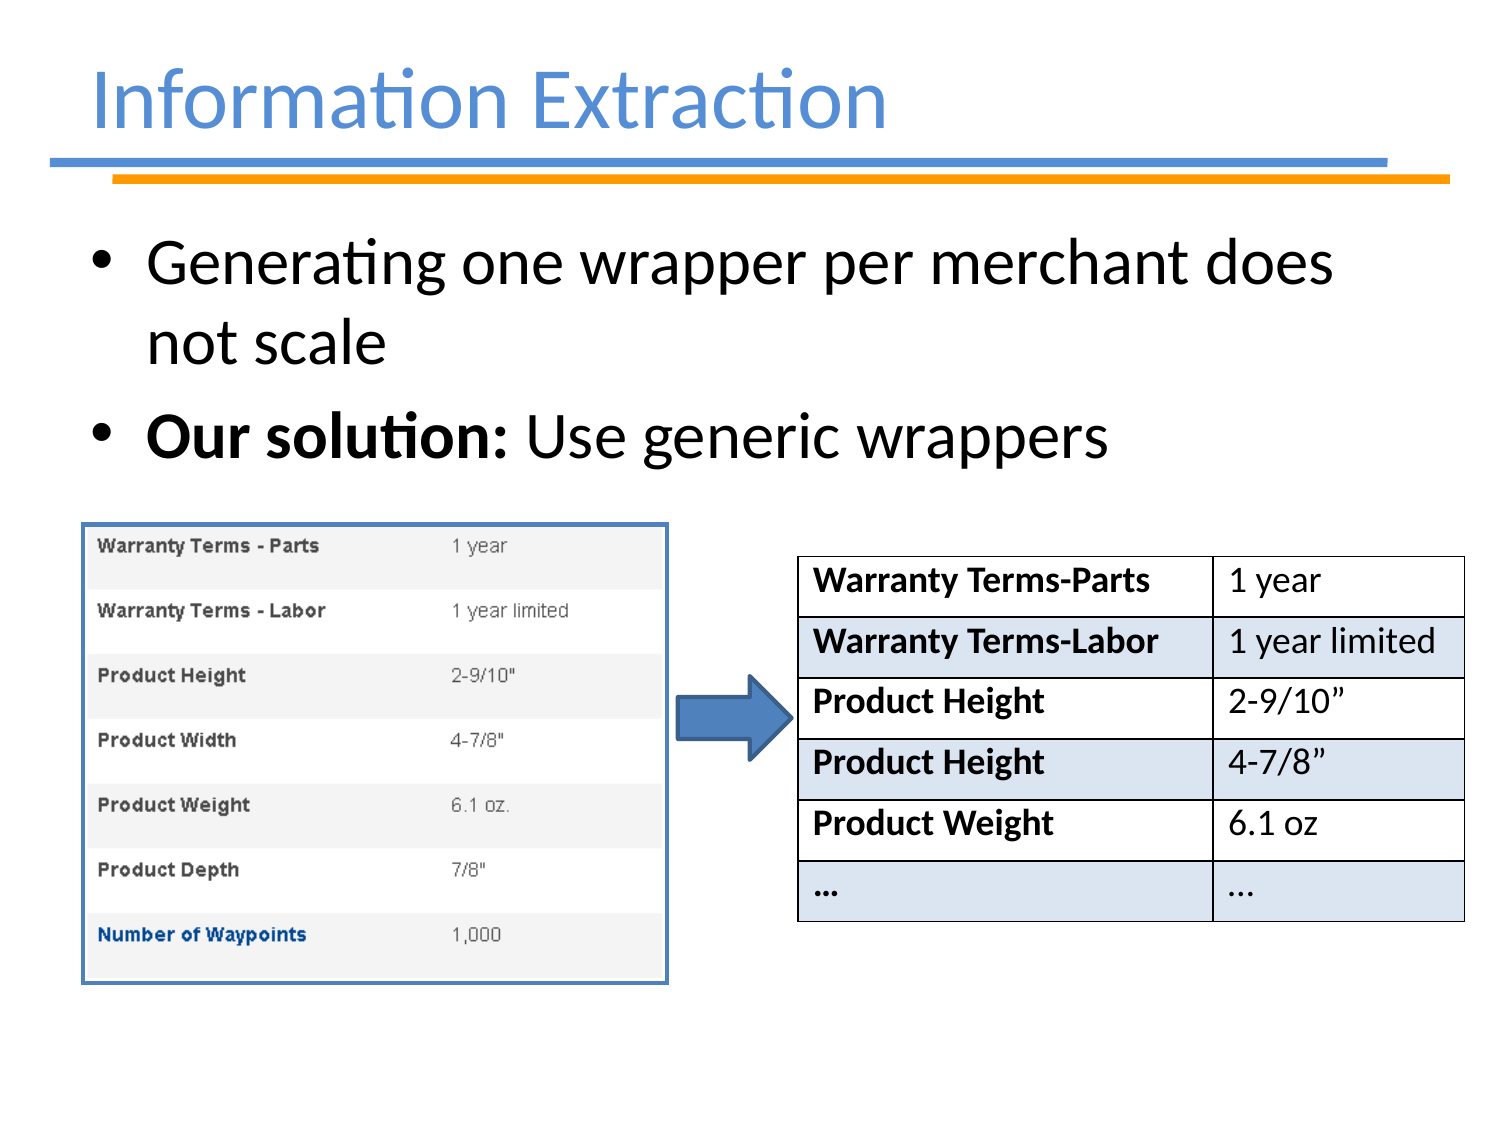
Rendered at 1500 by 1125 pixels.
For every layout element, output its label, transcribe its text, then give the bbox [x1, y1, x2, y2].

table_cell 1 year limited [1214, 618, 1464, 677]
table_cell Product Weight [799, 801, 1212, 860]
picture [84, 526, 665, 981]
table_cell 4-7/8” [1214, 740, 1464, 799]
table_header Warranty Terms-Parts [799, 557, 1212, 616]
table_cell Product Height [799, 679, 1212, 738]
text_box [675, 674, 794, 762]
table_cell … [799, 862, 1212, 921]
table_cell Product Height [799, 740, 1212, 799]
table_cell … [1214, 862, 1464, 921]
table_header 1 year [1214, 557, 1464, 616]
list Generating one wrapper per merchant does not scale Our solution: Use generic wrappers [75, 210, 1425, 1048]
table_cell Warranty Terms-Labor [799, 618, 1212, 677]
table_cell 2-9/10” [1214, 679, 1464, 738]
table_cell 6.1 oz [1214, 801, 1464, 860]
title Information Extraction [75, 23, 1407, 164]
